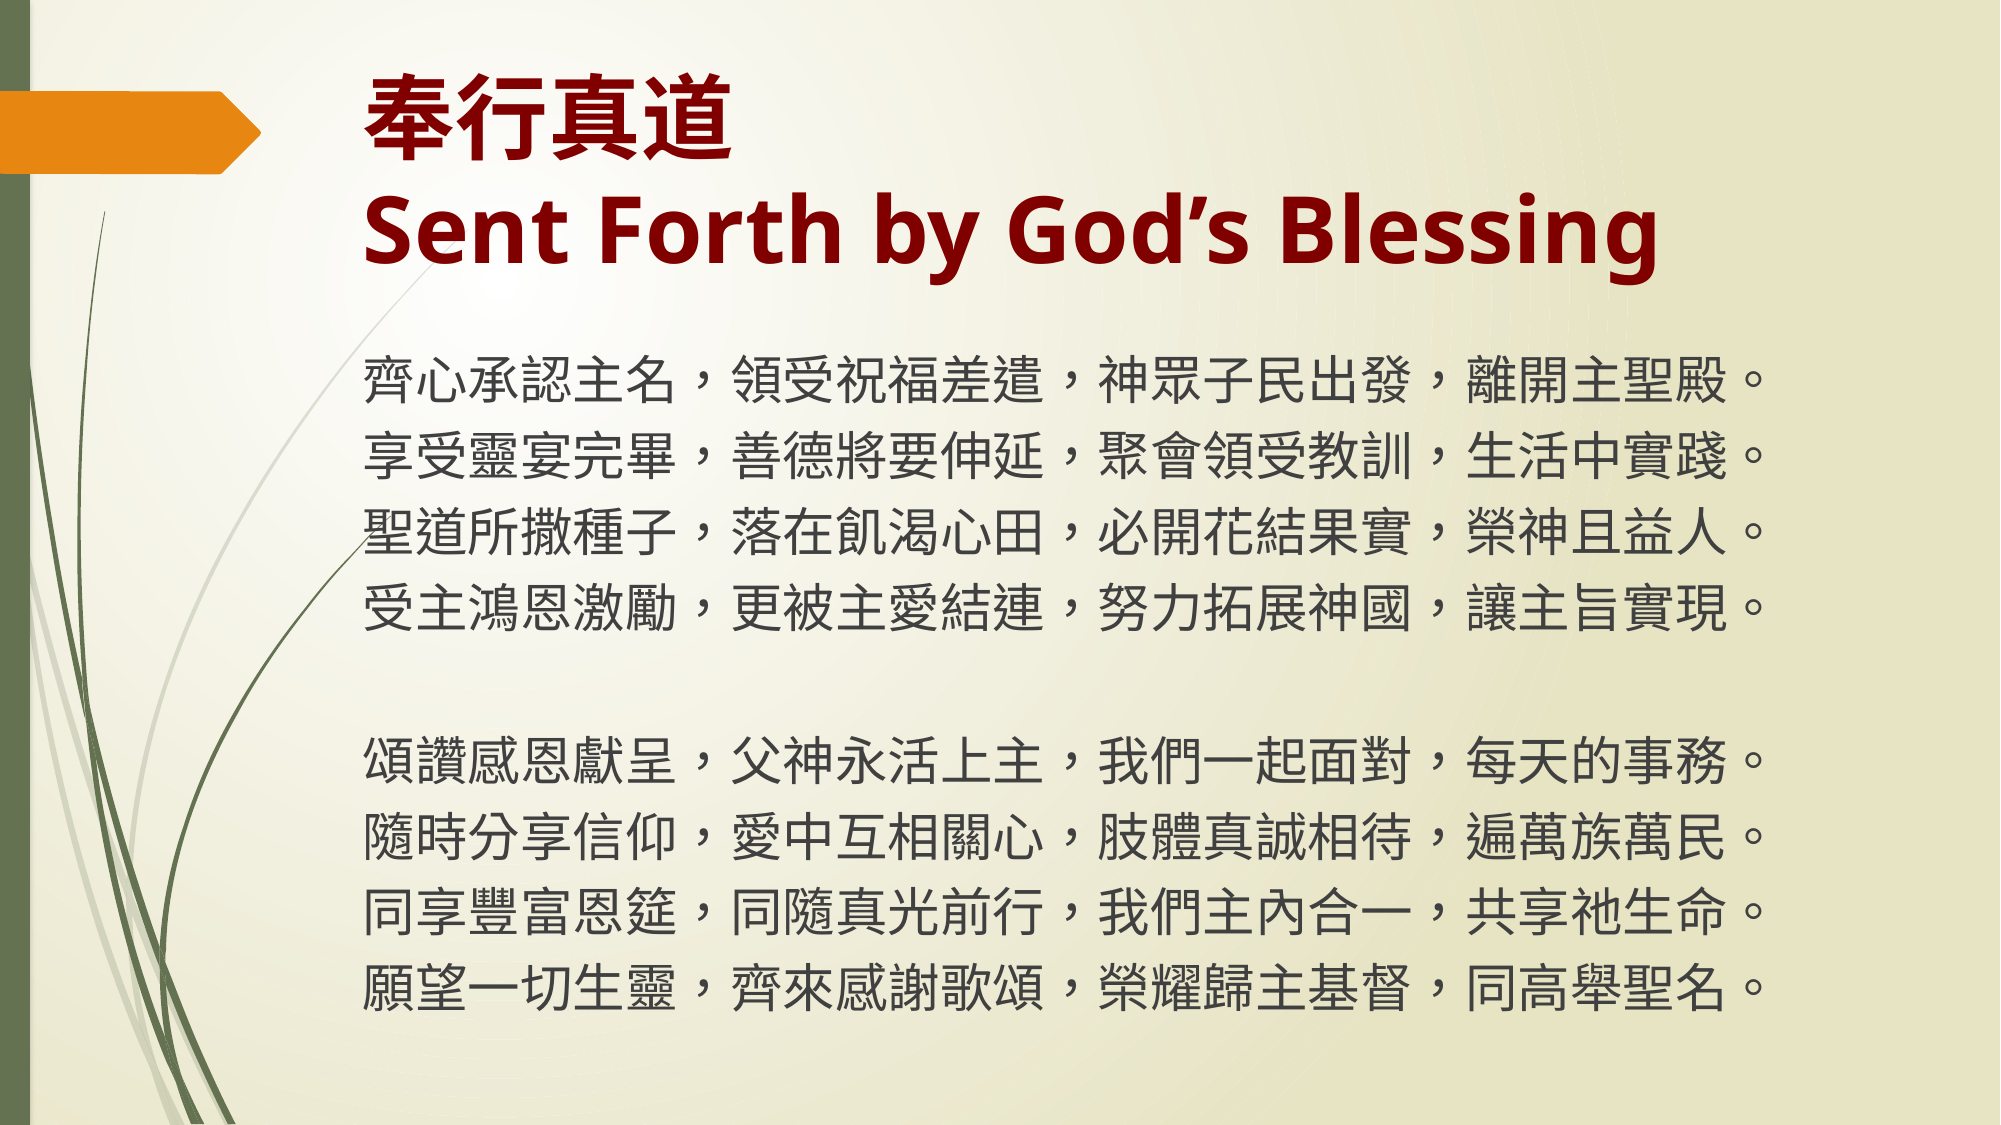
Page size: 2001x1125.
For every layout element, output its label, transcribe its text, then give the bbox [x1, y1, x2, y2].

title 奉行真道 Sent Forth by God’s Blessing [347, 51, 1888, 290]
list 齊心承認主名，領受祝福差遣，神眾子民出發，離開主聖殿。 享受靈宴完畢，善德將要伸延，聚會領受教訓，生活中實踐。 聖道所撒種子，落在飢渴心田，必開花結果實，榮神且益人。 受主鴻恩激勵，更被主愛結連，努力拓展神國，讓主旨實現。 頌讚感恩獻呈，父神永活上主，我們一起面對，每天的事務。 隨時分享信仰，愛中互相關心，肢體真誠相待，遍萬族萬民。 同享豐富恩筵，同隨真光前行，我們主內合一，共享祂生命。 願望一切生靈，齊來感謝歌頌，榮耀歸主基督，同高舉聖名。 [347, 339, 1888, 1037]
